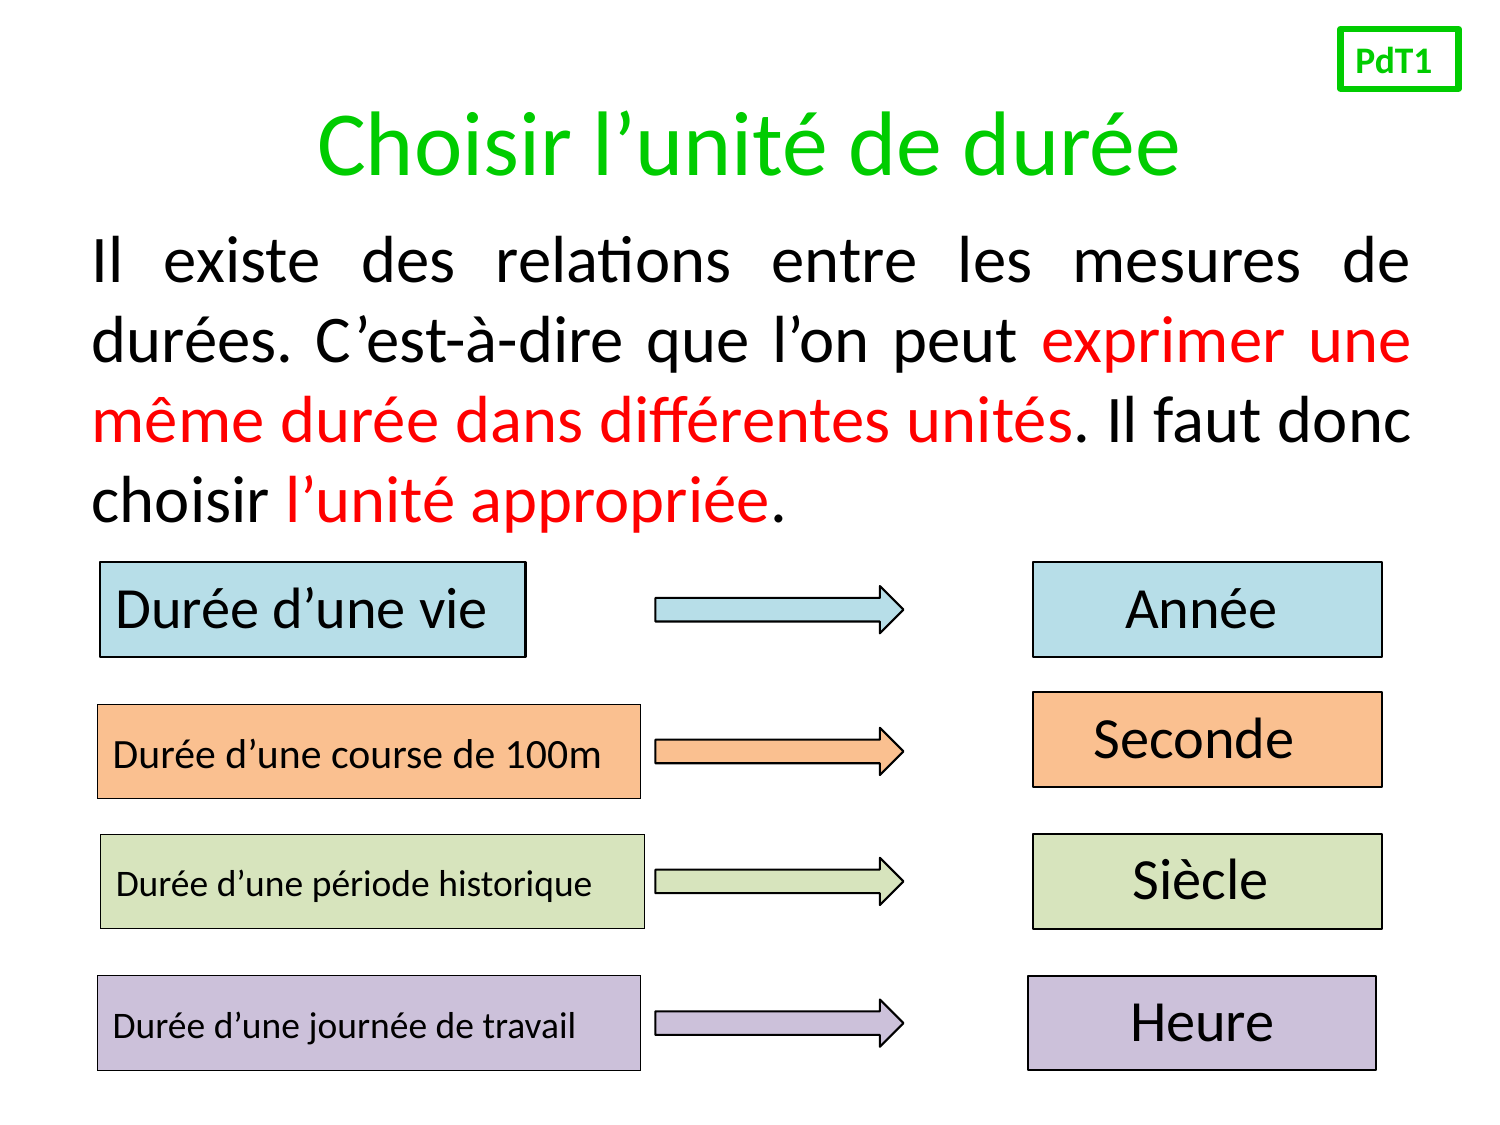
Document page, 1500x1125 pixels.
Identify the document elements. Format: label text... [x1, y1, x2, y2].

list Il existe des relations entre les mesures de durées. C’est-à-dire que l’on peut exprimer une même durée dans différentes unités. Il faut donc choisir l’unité appropriée. [76, 208, 1427, 556]
text_box [653, 997, 906, 1049]
title Choisir l’unité de durée [75, 45, 1425, 233]
text_box Siècle [1032, 834, 1382, 929]
text_box Durée d’une période historique [100, 834, 645, 929]
text_box Durée d’une course de 100m [97, 704, 641, 799]
text_box Année [1033, 562, 1383, 657]
text_box [653, 584, 906, 636]
text_box Seconde [1032, 692, 1382, 787]
text_box PdT1 [1340, 28, 1459, 89]
text_box [653, 855, 906, 907]
text_box [653, 725, 906, 777]
text_box Durée d’une vie [100, 562, 526, 657]
text_box Durée d’une journée de travail [97, 975, 641, 1071]
text_box Heure [1027, 975, 1377, 1071]
